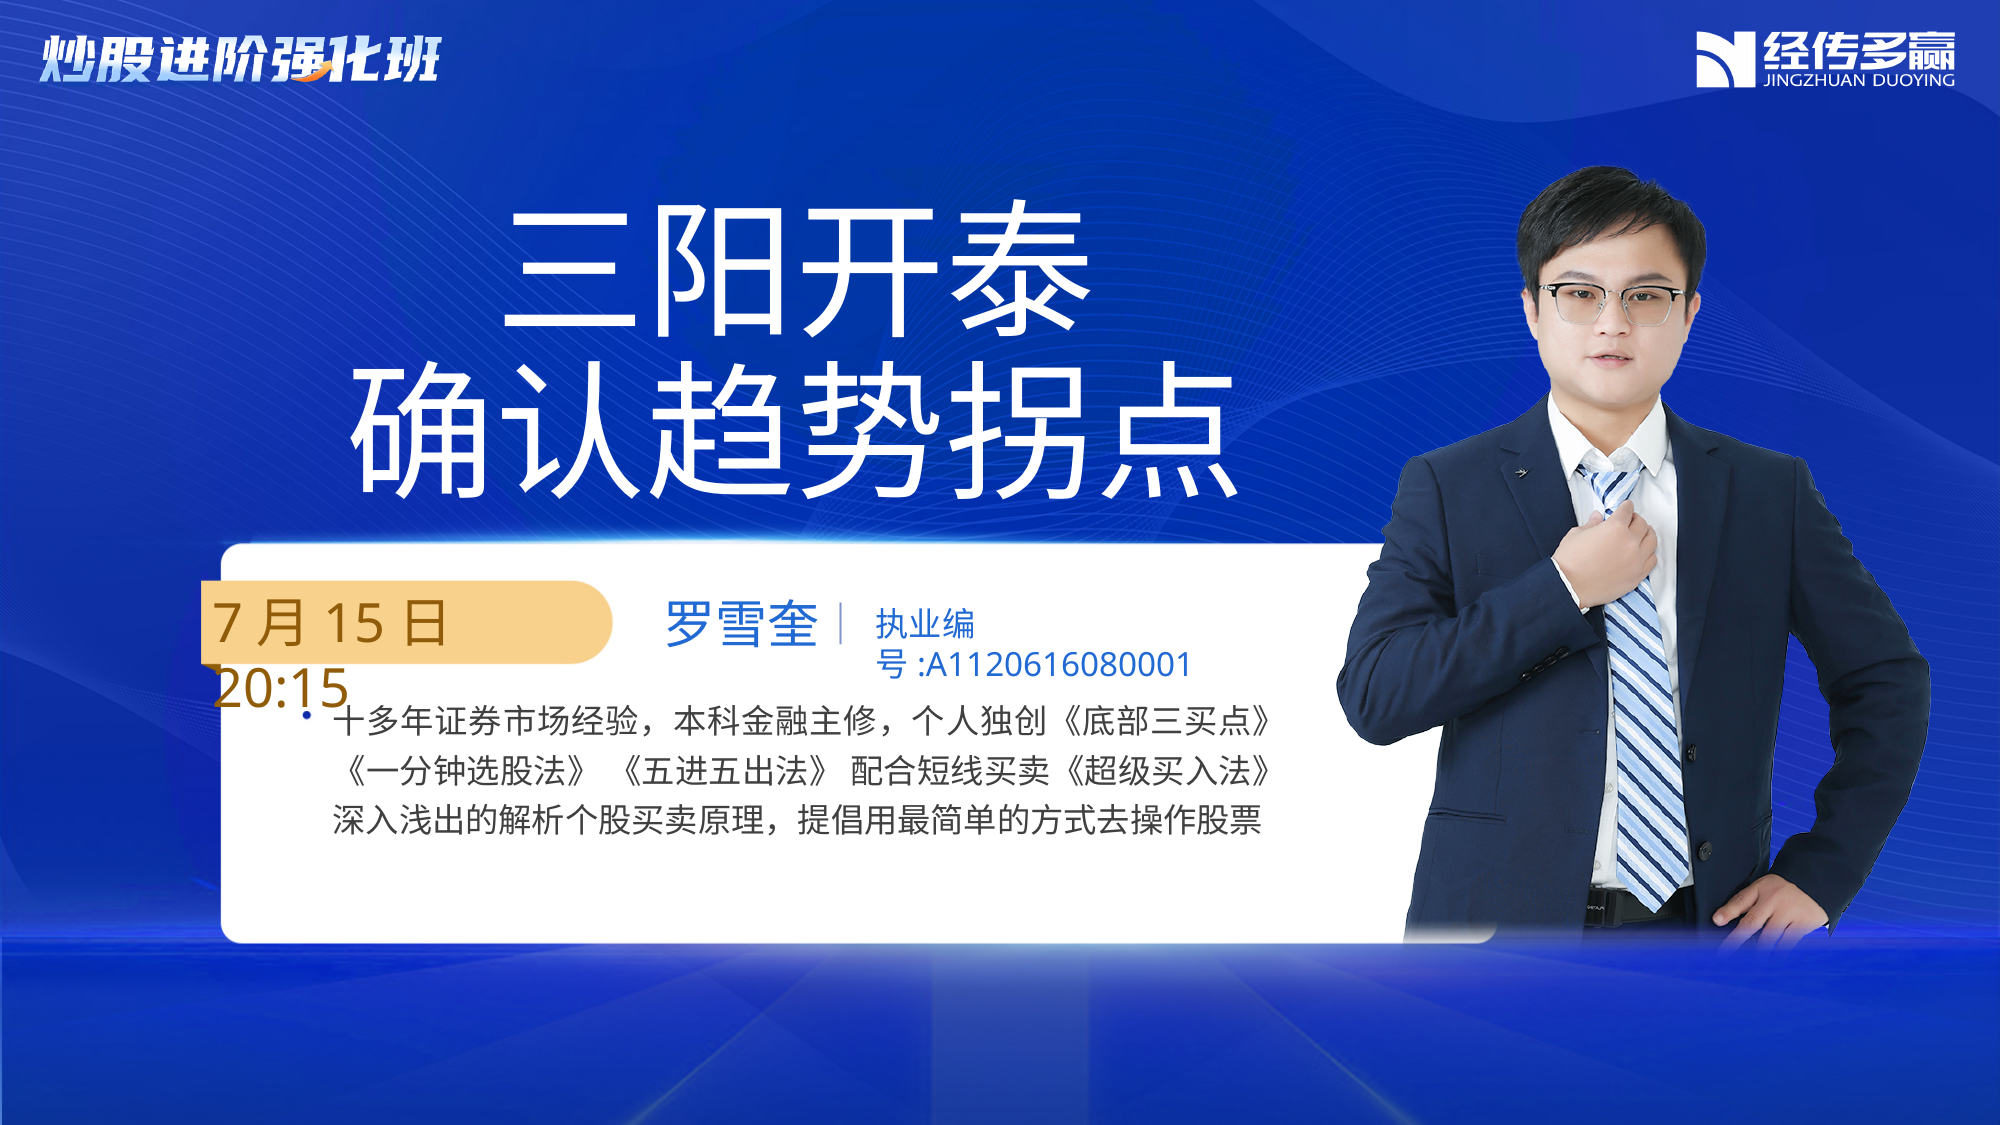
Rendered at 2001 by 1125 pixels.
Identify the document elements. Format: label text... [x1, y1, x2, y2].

text_box 三阳开泰 确认趋势拐点 [233, 188, 1334, 528]
picture [0, 0, 2000, 1125]
text_box 7月15日 20:15 [197, 580, 612, 726]
text_box 执业编号:A1120616080001 [861, 595, 1306, 690]
text_box 罗雪奎 [638, 583, 844, 662]
text_box 十多年证券市场经验，本科金融主修，个人独创《底部三买点》《一分钟选股法》 《五进五出法》 配合短线买卖《超级买入法》深入浅出的解析个股买卖原理，提倡用最简单的方式去操作股票 [317, 682, 1302, 847]
